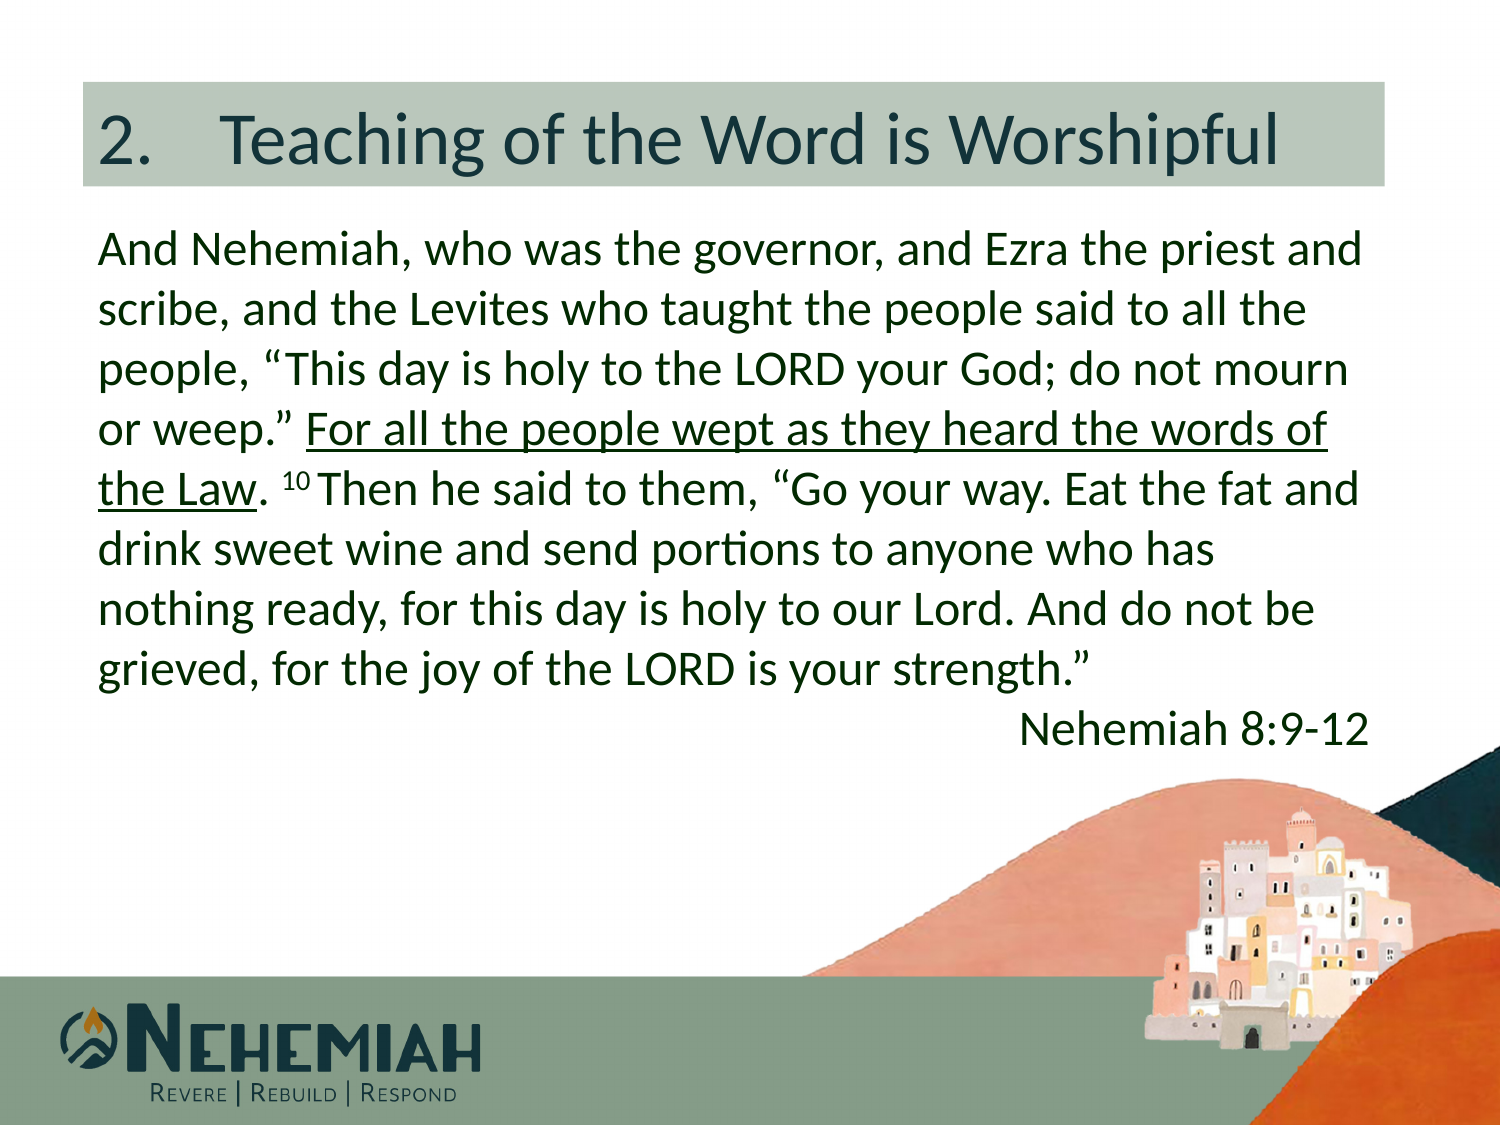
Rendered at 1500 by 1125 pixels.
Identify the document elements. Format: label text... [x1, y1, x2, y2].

text_box And Nehemiah, who was the governor, and Ezra the priest and scribe, and the Levites who taught the people said to all the people, “This day is holy to the Lord your God; do not mourn or weep.” For all the people wept as they heard the words of the Law. 10 Then he said to them, “Go your way. Eat the fat and drink sweet wine and send portions to anyone who has nothing ready, for this day is holy to our Lord. And do not be grieved, for the joy of the Lord is your strength.” Nehemiah 8:9-12 [83, 208, 1385, 764]
picture [0, 0, 1500, 1125]
text_box Teaching of the Word is Worshipful [83, 81, 1385, 187]
